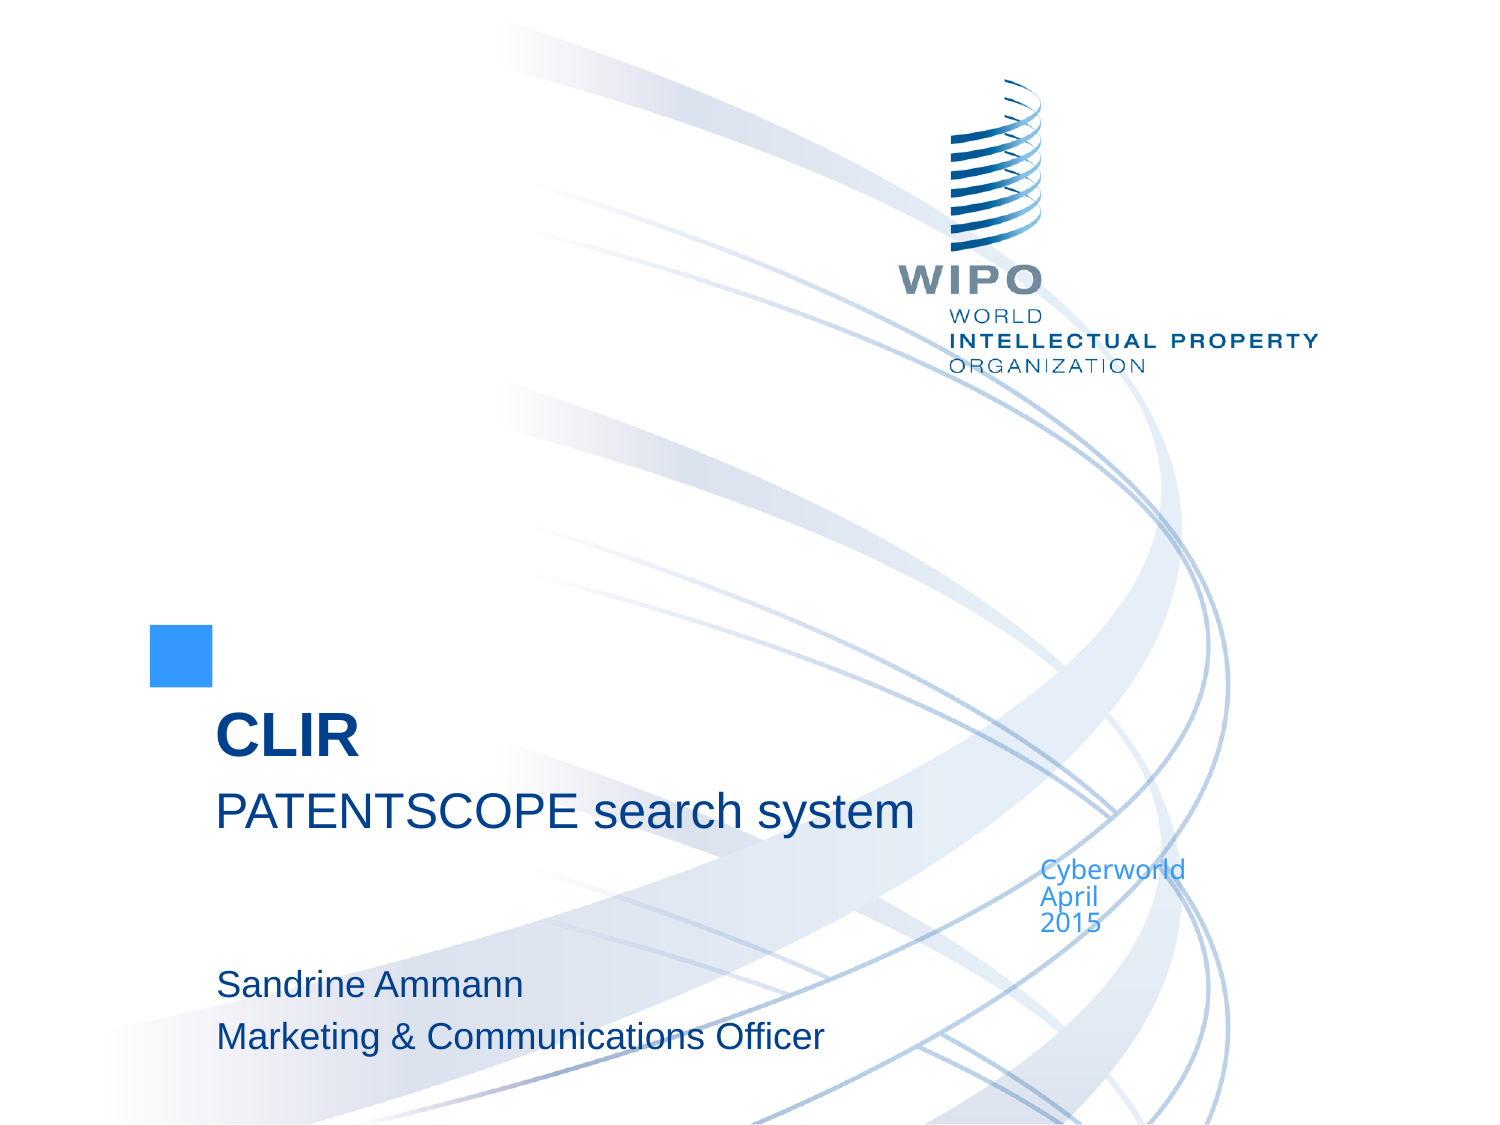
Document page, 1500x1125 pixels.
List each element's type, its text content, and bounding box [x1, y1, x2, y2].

subtitle CLIR PATENTSCOPE search system [200, 686, 1010, 905]
picture [0, 0, 1500, 1125]
text_box Sandrine Ammann Marketing & Communications Officer [201, 952, 1340, 1070]
text_box [149, 624, 213, 688]
text_box Cyberworld April 2015 [1025, 861, 1378, 981]
